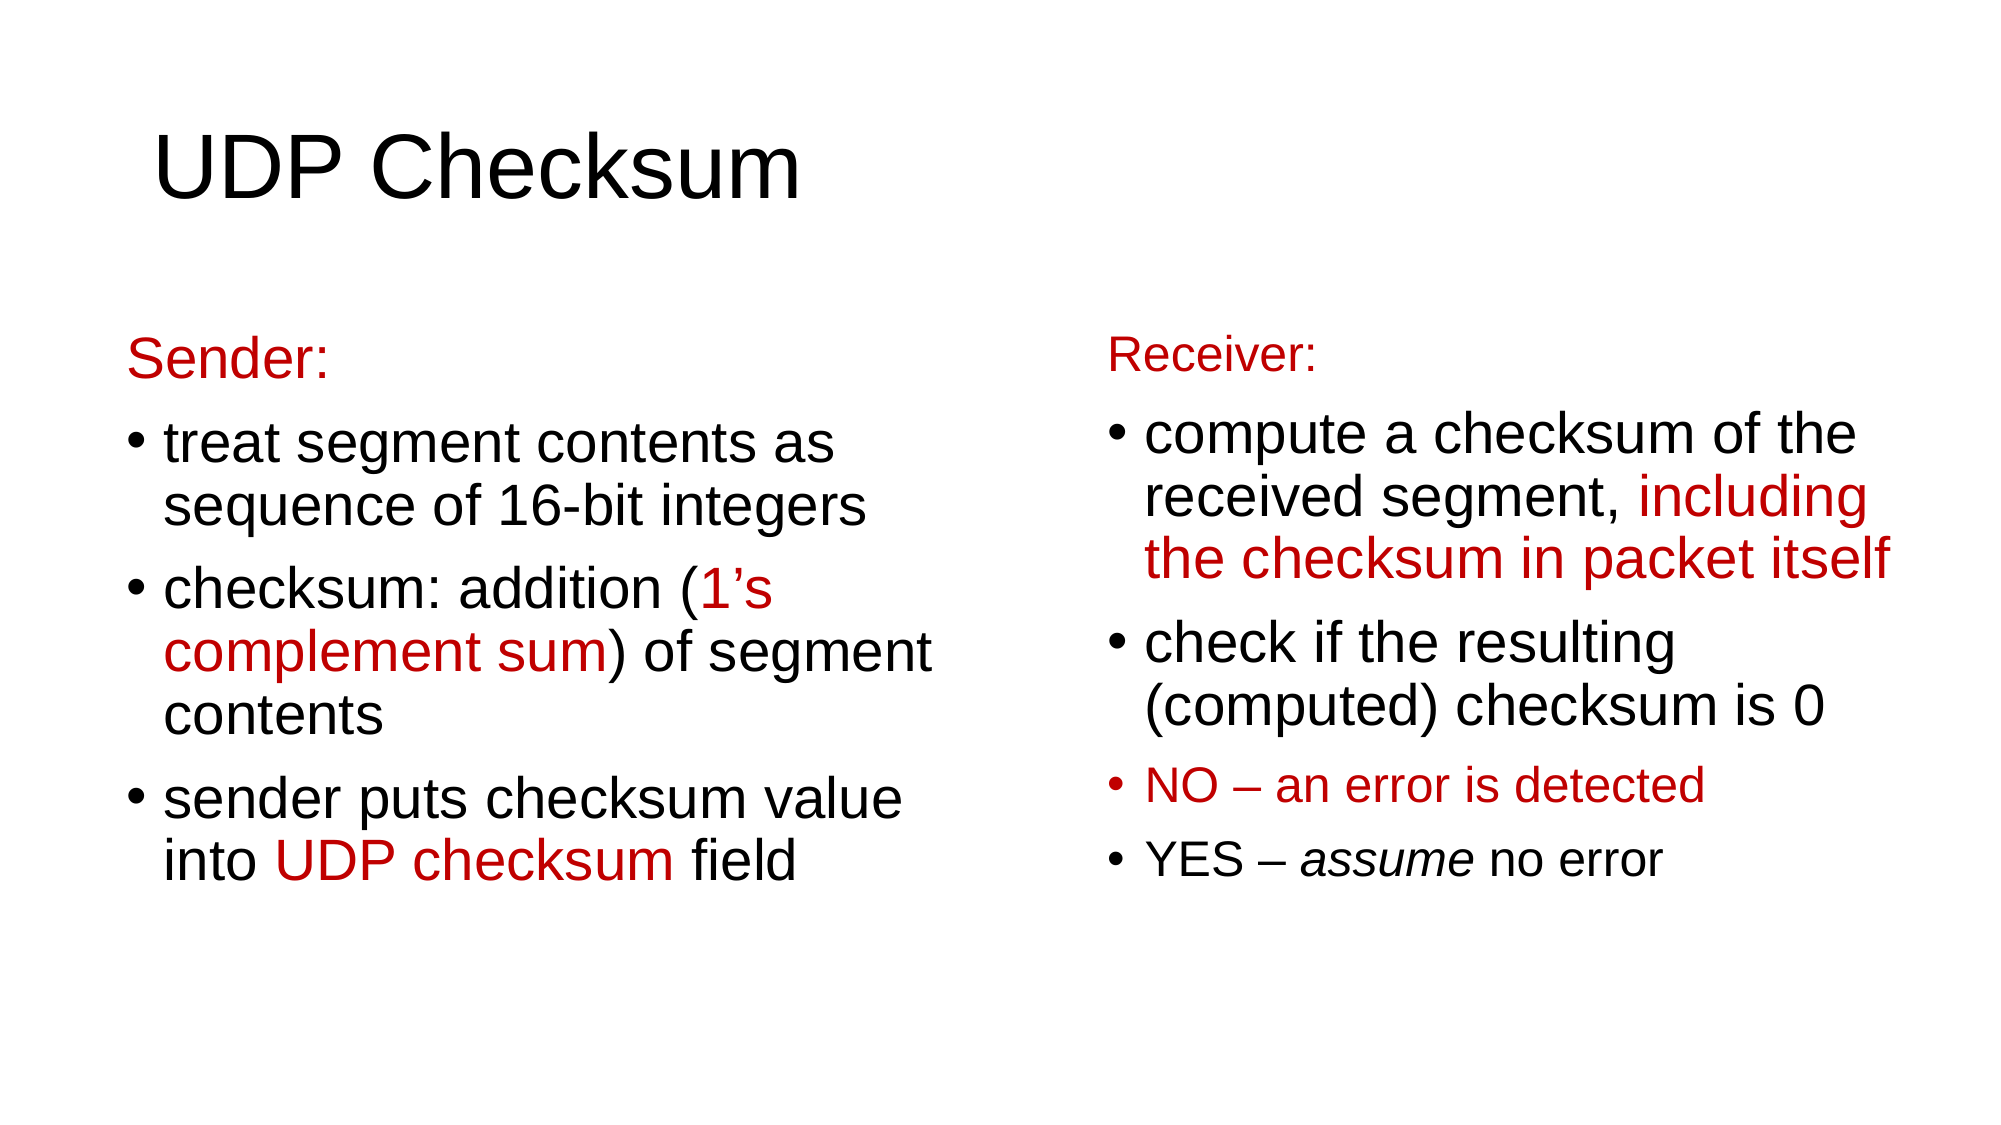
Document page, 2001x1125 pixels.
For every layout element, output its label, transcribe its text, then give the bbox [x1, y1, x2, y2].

list Sender: treat segment contents as sequence of 16-bit integers checksum: addition (1’s complement sum) of segment contents sender puts checksum value into UDP checksum field [111, 320, 962, 1072]
list Receiver: compute a checksum of the received segment, including the checksum in packet itself check if the resulting (computed) checksum is 0 NO – an error is detected YES – assume no error [1092, 320, 1933, 1072]
title UDP Checksum [137, 59, 1863, 278]
